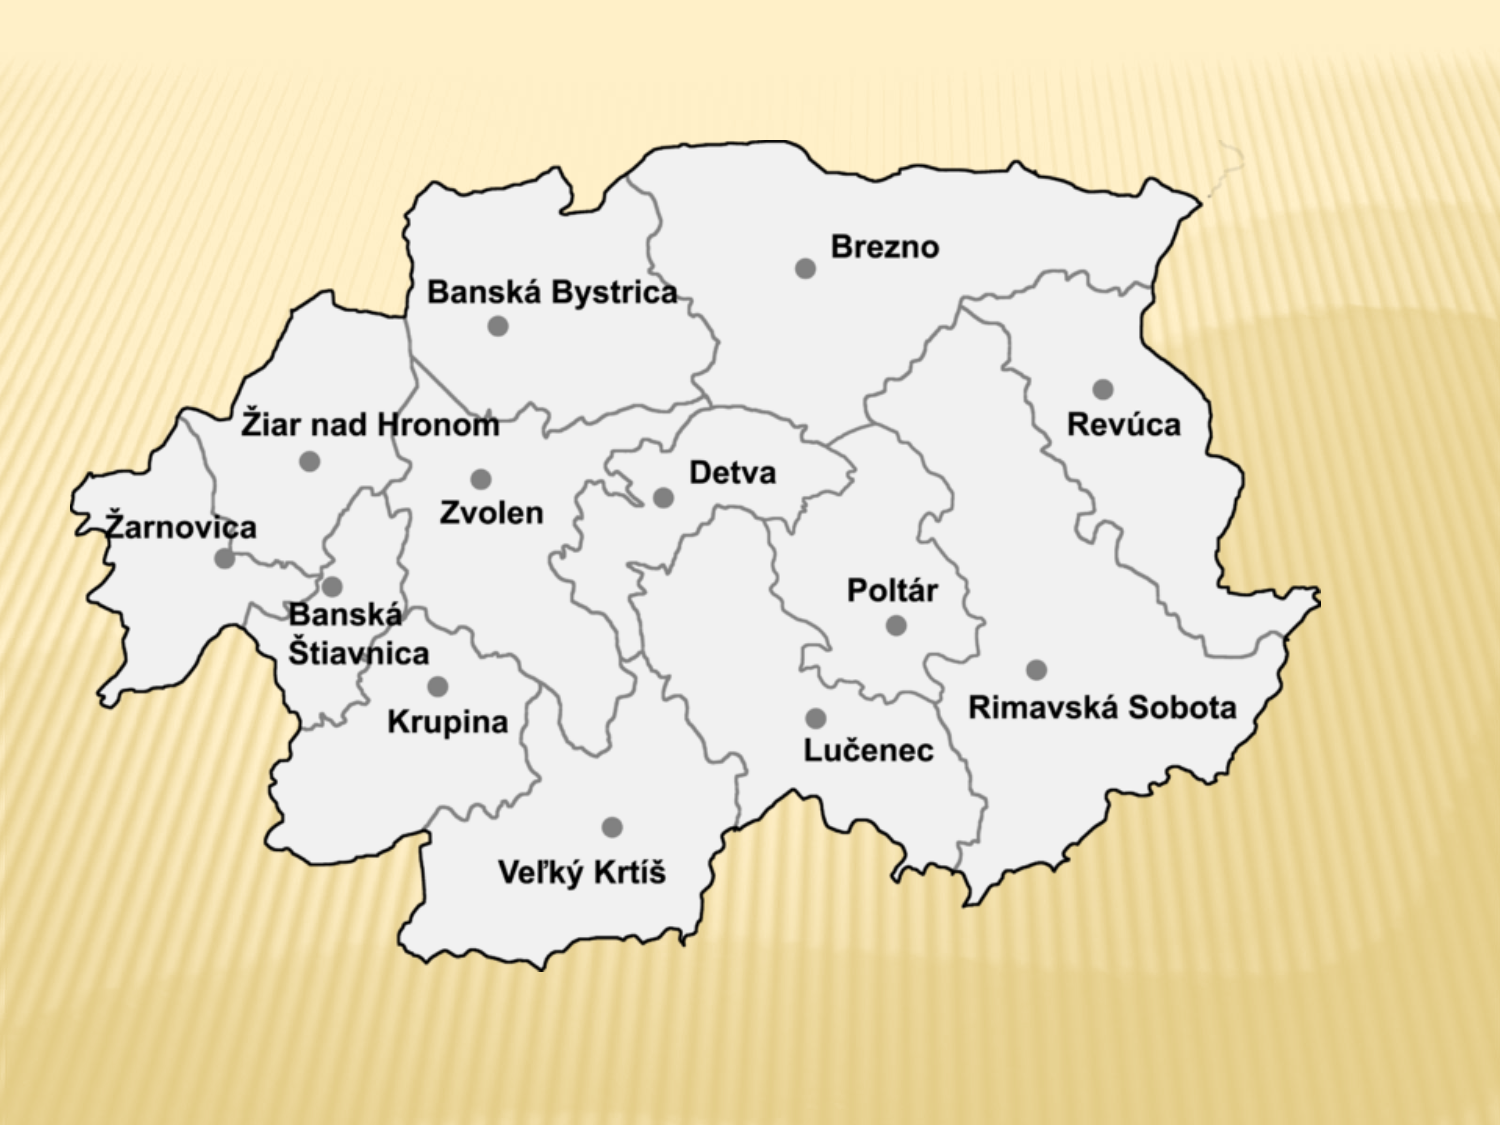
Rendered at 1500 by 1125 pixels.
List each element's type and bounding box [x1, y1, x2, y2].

picture [70, 140, 1321, 973]
